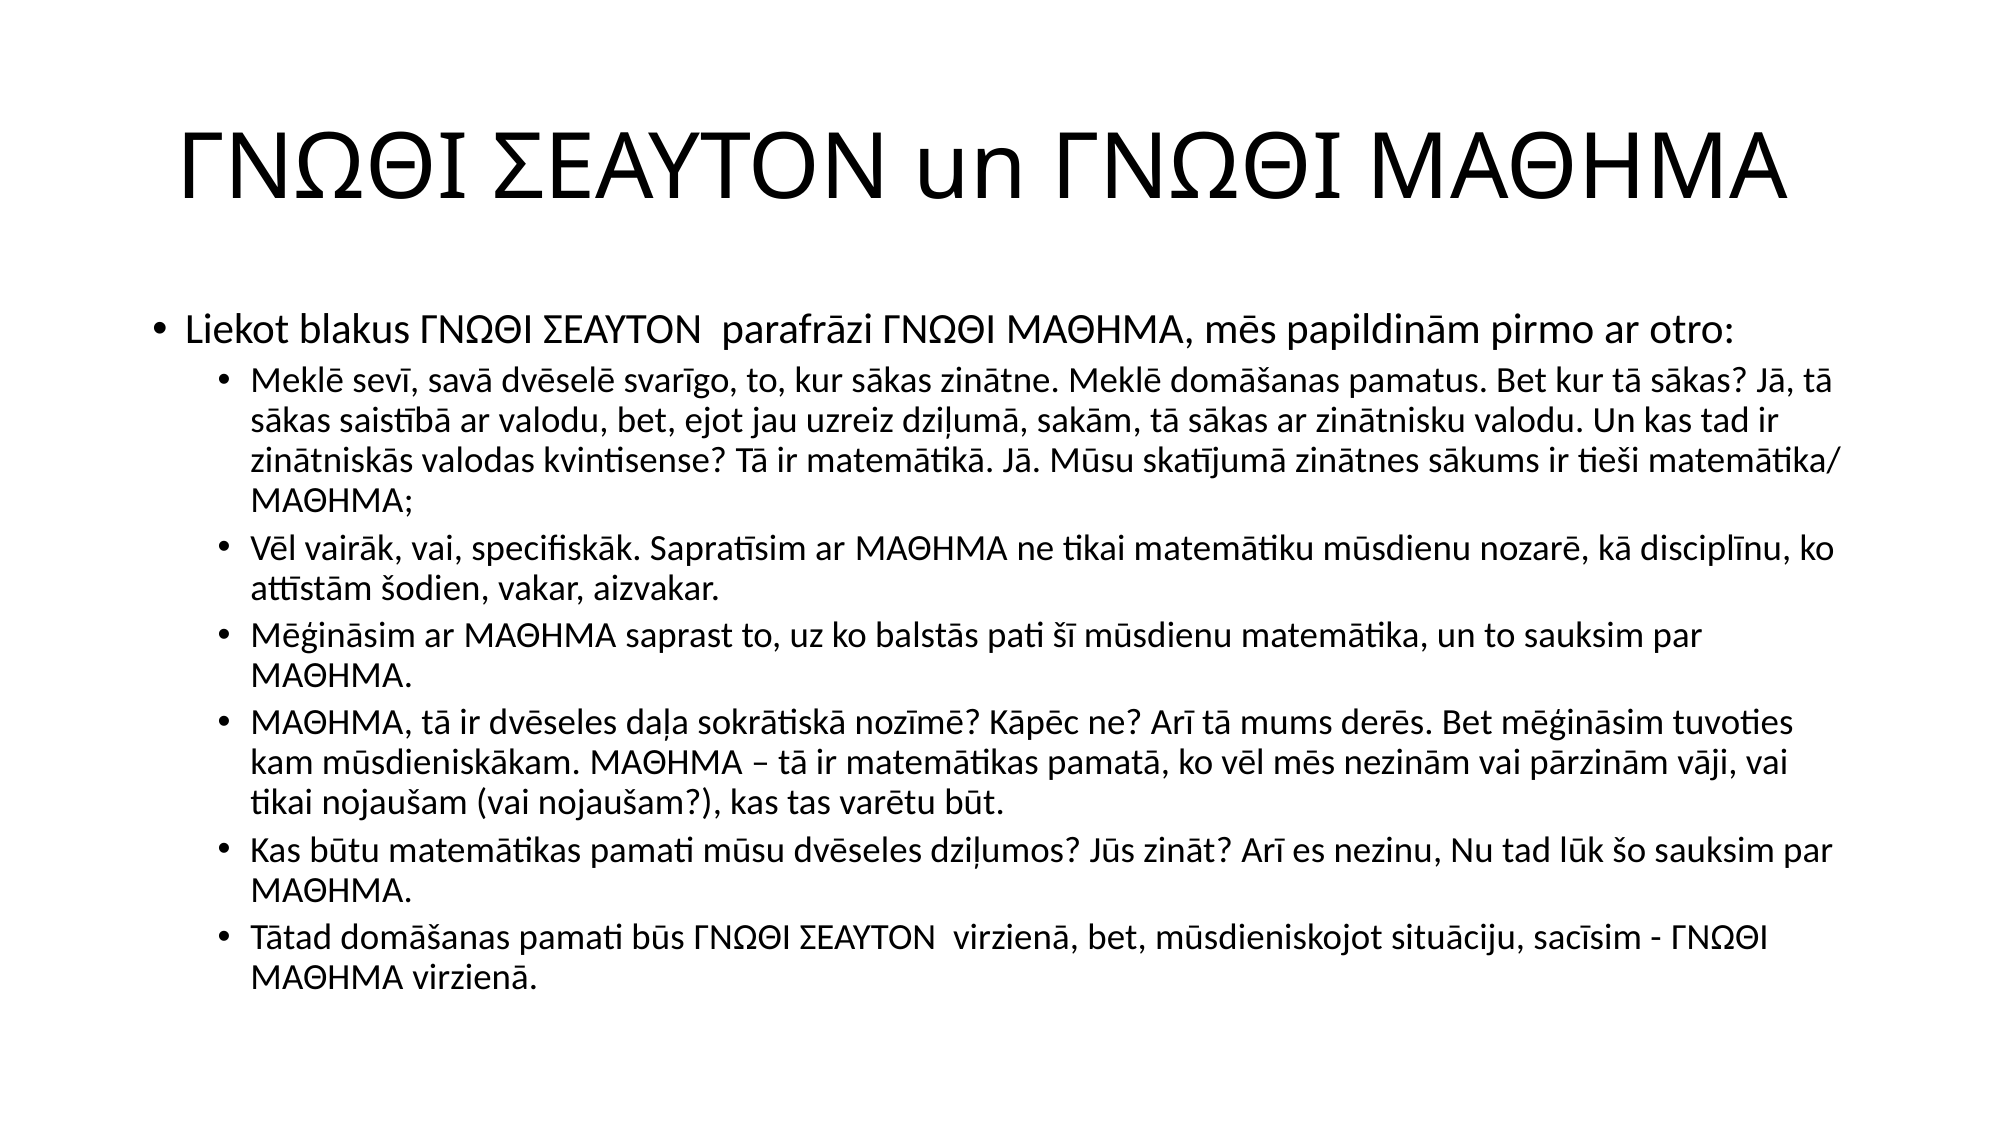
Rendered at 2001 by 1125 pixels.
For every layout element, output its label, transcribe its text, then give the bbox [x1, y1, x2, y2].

title ΓΝΩΘΙ ΣΕΑΥΤΟΝ un ΓΝΩΘΙ ΜΑΘΗΜΑ [137, 59, 1863, 278]
list Liekot blakus ΓΝΩΘΙ ΣΕΑΥΤΟΝ parafrāzi ΓΝΩΘΙ ΜΑΘΗΜΑ, mēs papildinām pirmo ar otro: Meklē sevī, savā dvēselē svarīgo, to, kur sākas zinātne. Meklē domāšanas pamatus. Bet kur tā sākas? Jā, tā sākas saistībā ar valodu, bet, ejot jau uzreiz dziļumā, sakām, tā sākas ar zinātnisku valodu. Un kas tad ir zinātniskās valodas kvintisense? Tā ir matemātikā. Jā. Mūsu skatījumā zinātnes sākums ir tieši matemātika/ ΜΑΘΗΜΑ; Vēl vairāk, vai, specifiskāk. Sapratīsim ar ΜΑΘΗΜΑ ne tikai matemātiku mūsdienu nozarē, kā disciplīnu, ko attīstām šodien, vakar, aizvakar. Mēģināsim ar ΜΑΘΗΜΑ saprast to, uz ko balstās pati šī mūsdienu matemātika, un to sauksim par ΜΑΘΗΜΑ. ΜΑΘΗΜΑ, tā ir dvēseles daļa sokrātiskā nozīmē? Kāpēc ne? Arī tā mums derēs. Bet mēģināsim tuvoties kam mūsdieniskākam. ΜΑΘΗΜΑ – tā ir matemātikas pamatā, ko vēl mēs nezinām vai pārzinām vāji, vai tikai nojaušam (vai nojaušam?), kas tas varētu būt. Kas būtu matemātikas pamati mūsu dvēseles dziļumos? Jūs zināt? Arī es nezinu, Nu tad lūk šo sauksim par ΜΑΘΗΜΑ. Tātad domāšanas pamati būs ΓΝΩΘΙ ΣΕΑΥΤΟΝ virzienā, bet, mūsdieniskojot situāciju, sacīsim - ΓΝΩΘΙ ΜΑΘΗΜΑ virzienā. [137, 299, 1863, 1014]
